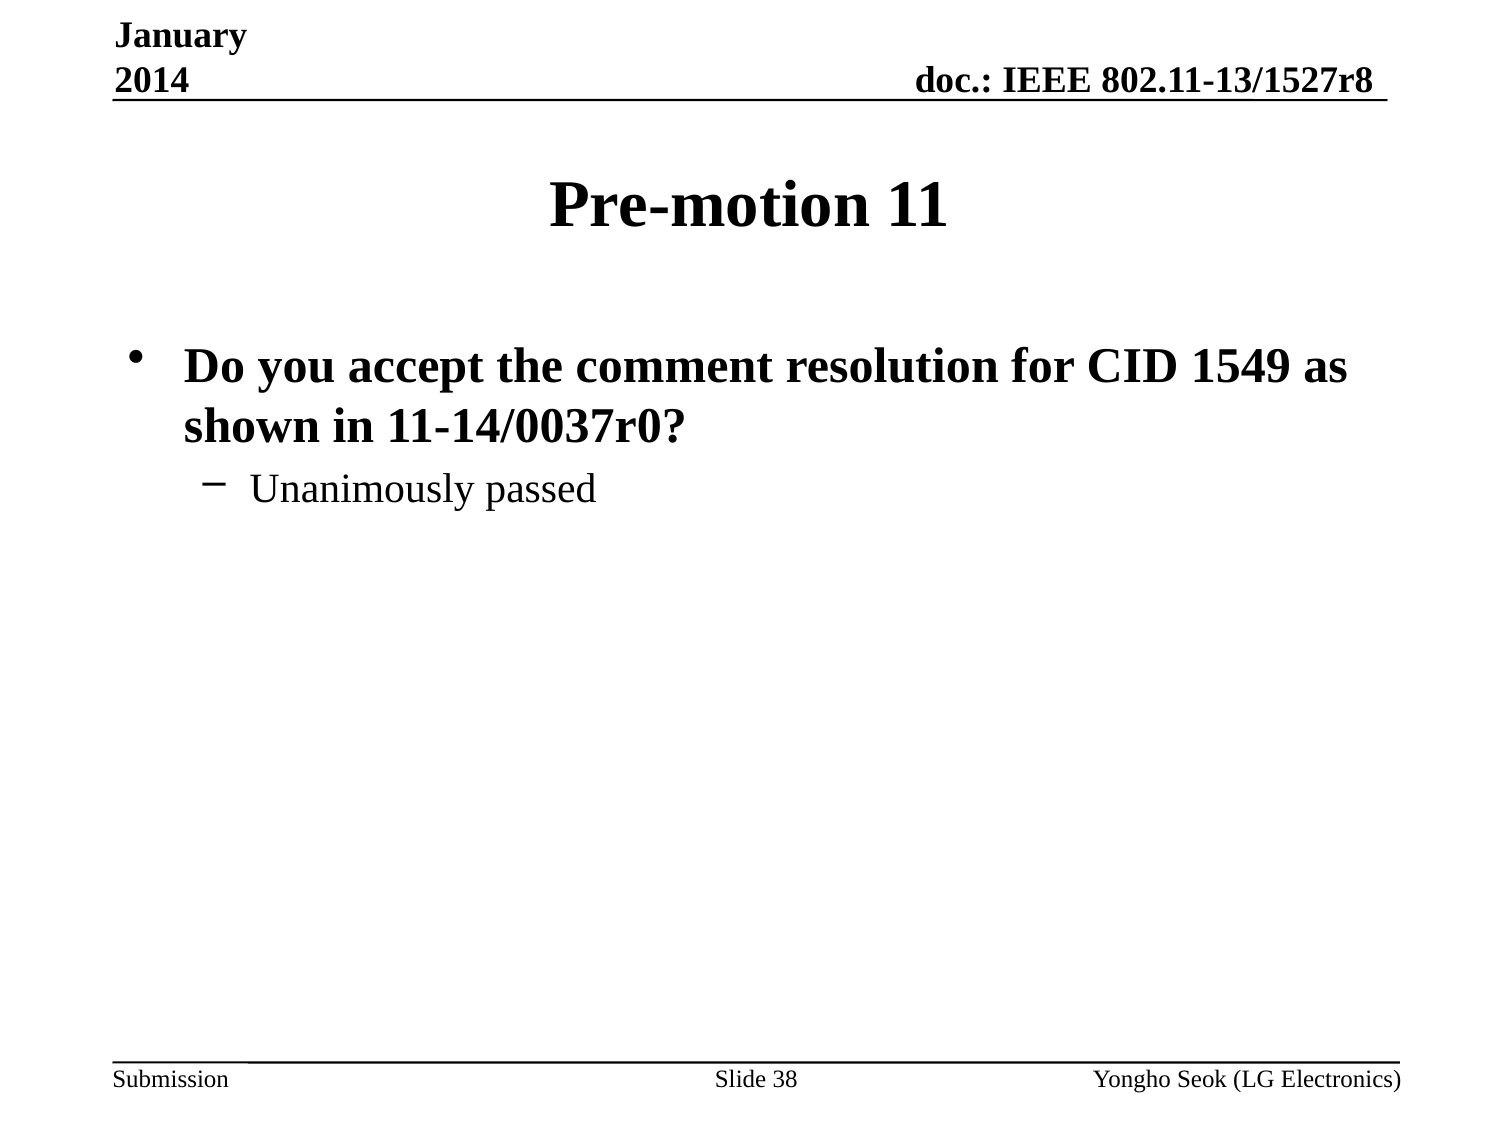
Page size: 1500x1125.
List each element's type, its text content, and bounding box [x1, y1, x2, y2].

title Pre-motion 11 [112, 112, 1388, 288]
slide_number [114, 54, 333, 101]
list Do you accept the comment resolution for CID 1549 as shown in 11-14/0037r0? Unanimously passed [112, 324, 1388, 1001]
slide_number Slide 38 [712, 1061, 800, 1093]
footer Yongho Seok (LG Electronics) [1088, 1061, 1402, 1093]
